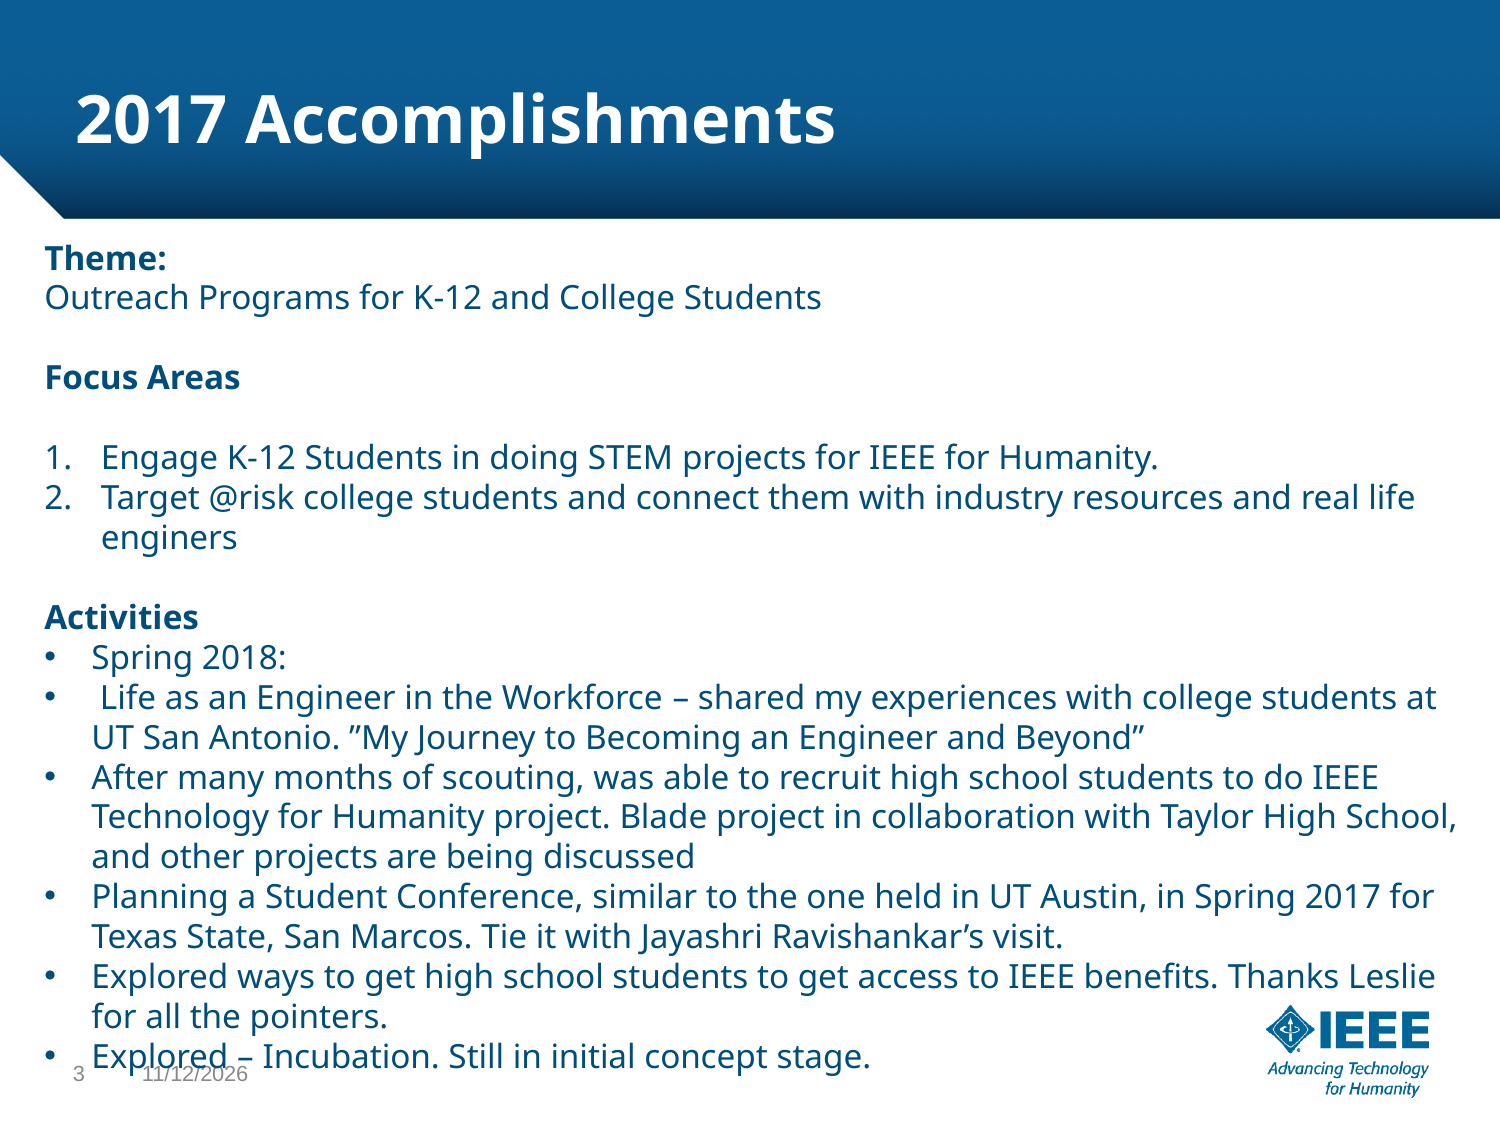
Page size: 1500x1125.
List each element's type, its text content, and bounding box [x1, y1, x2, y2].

text_box Theme: Outreach Programs for K-12 and College Students Focus Areas Engage K-12 Students in doing STEM projects for IEEE for Humanity. Target @risk college students and connect them with industry resources and real life enginers Activities Spring 2018: Life as an Engineer in the Workforce – shared my experiences with college students at UT San Antonio. ”My Journey to Becoming an Engineer and Beyond” After many months of scouting, was able to recruit high school students to do IEEE Technology for Humanity project. Blade project in collaboration with Taylor High School, and other projects are being discussed Planning a Student Conference, similar to the one held in UT Austin, in Spring 2017 for Texas State, San Marcos. Tie it with Jayashri Ravishankar’s visit. Explored ways to get high school students to get access to IEEE benefits. Thanks Leslie for all the pointers. Explored – Incubation. Still in initial concept stage. [29, 229, 1500, 1125]
title 2017 Accomplishments [60, 32, 1436, 202]
picture [0, 0, 1500, 1125]
